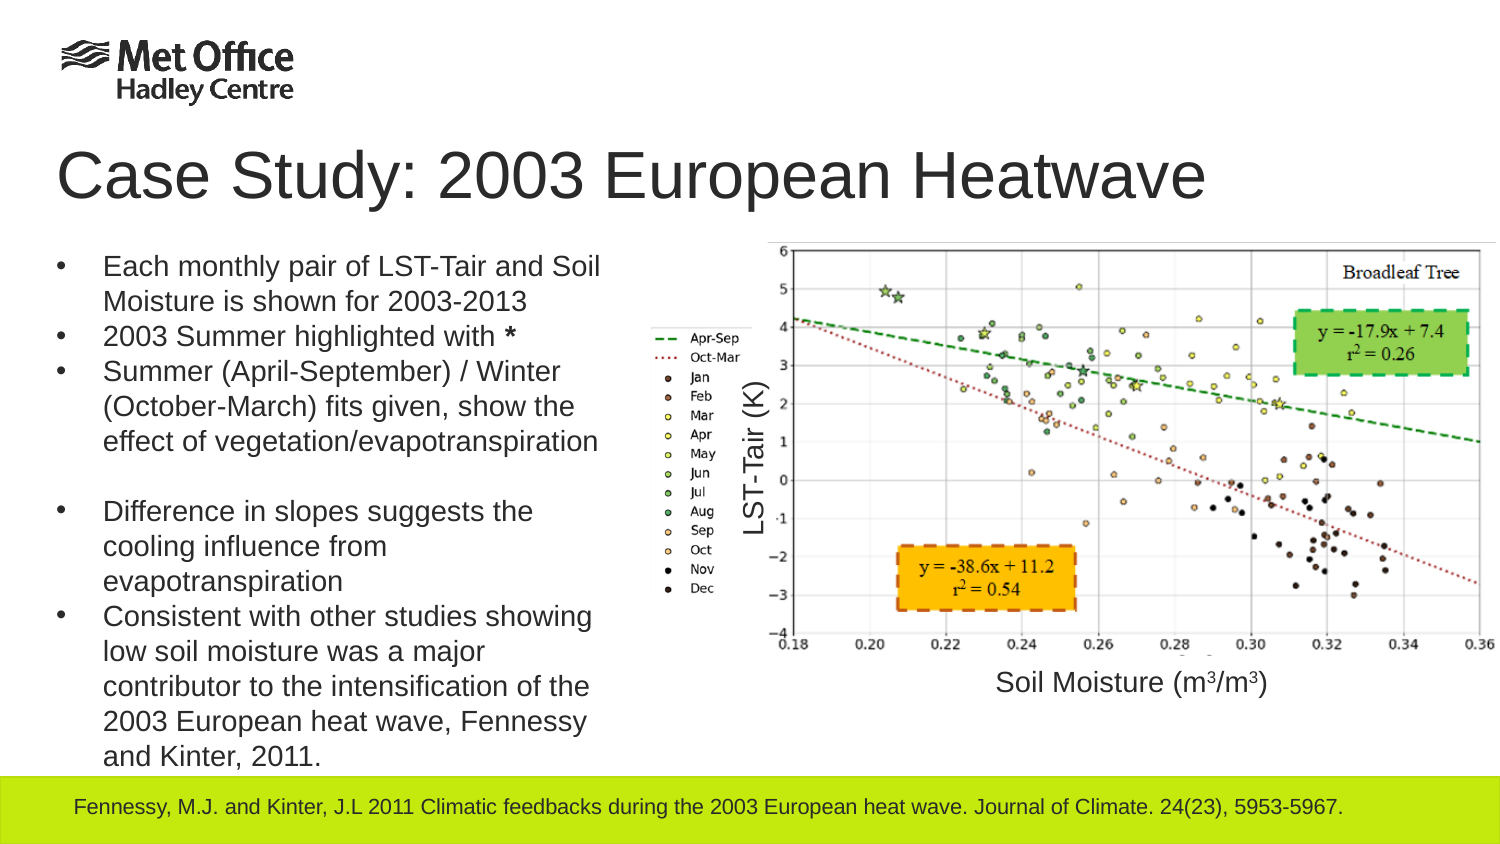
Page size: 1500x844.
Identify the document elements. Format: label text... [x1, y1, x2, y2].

picture [767, 240, 1496, 656]
text_box Each monthly pair of LST-Tair and Soil Moisture is shown for 2003-2013 2003 Summer highlighted with * Summer (April-September) / Winter (October-March) fits given, show the effect of vegetation/evapotranspiration Difference in slopes suggests the cooling influence from evapotranspiration Consistent with other studies showing low soil moisture was a major contributor to the intensification of the 2003 European heat wave, Fennessy and Kinter, 2011. [41, 240, 646, 844]
text_box LST-Tair (K) [752, 365, 767, 552]
text_box Fennessy, M.J. and Kinter, J.L 2011 Climatic feedbacks during the 2003 European heat wave. Journal of Climate. 24(23), 5953-5967. [58, 785, 1361, 844]
title Case Study: 2003 European Heatwave [41, 126, 1459, 221]
text_box Soil Moisture (m3/m3) [980, 656, 1287, 706]
picture [31, 9, 324, 137]
picture [650, 322, 753, 598]
